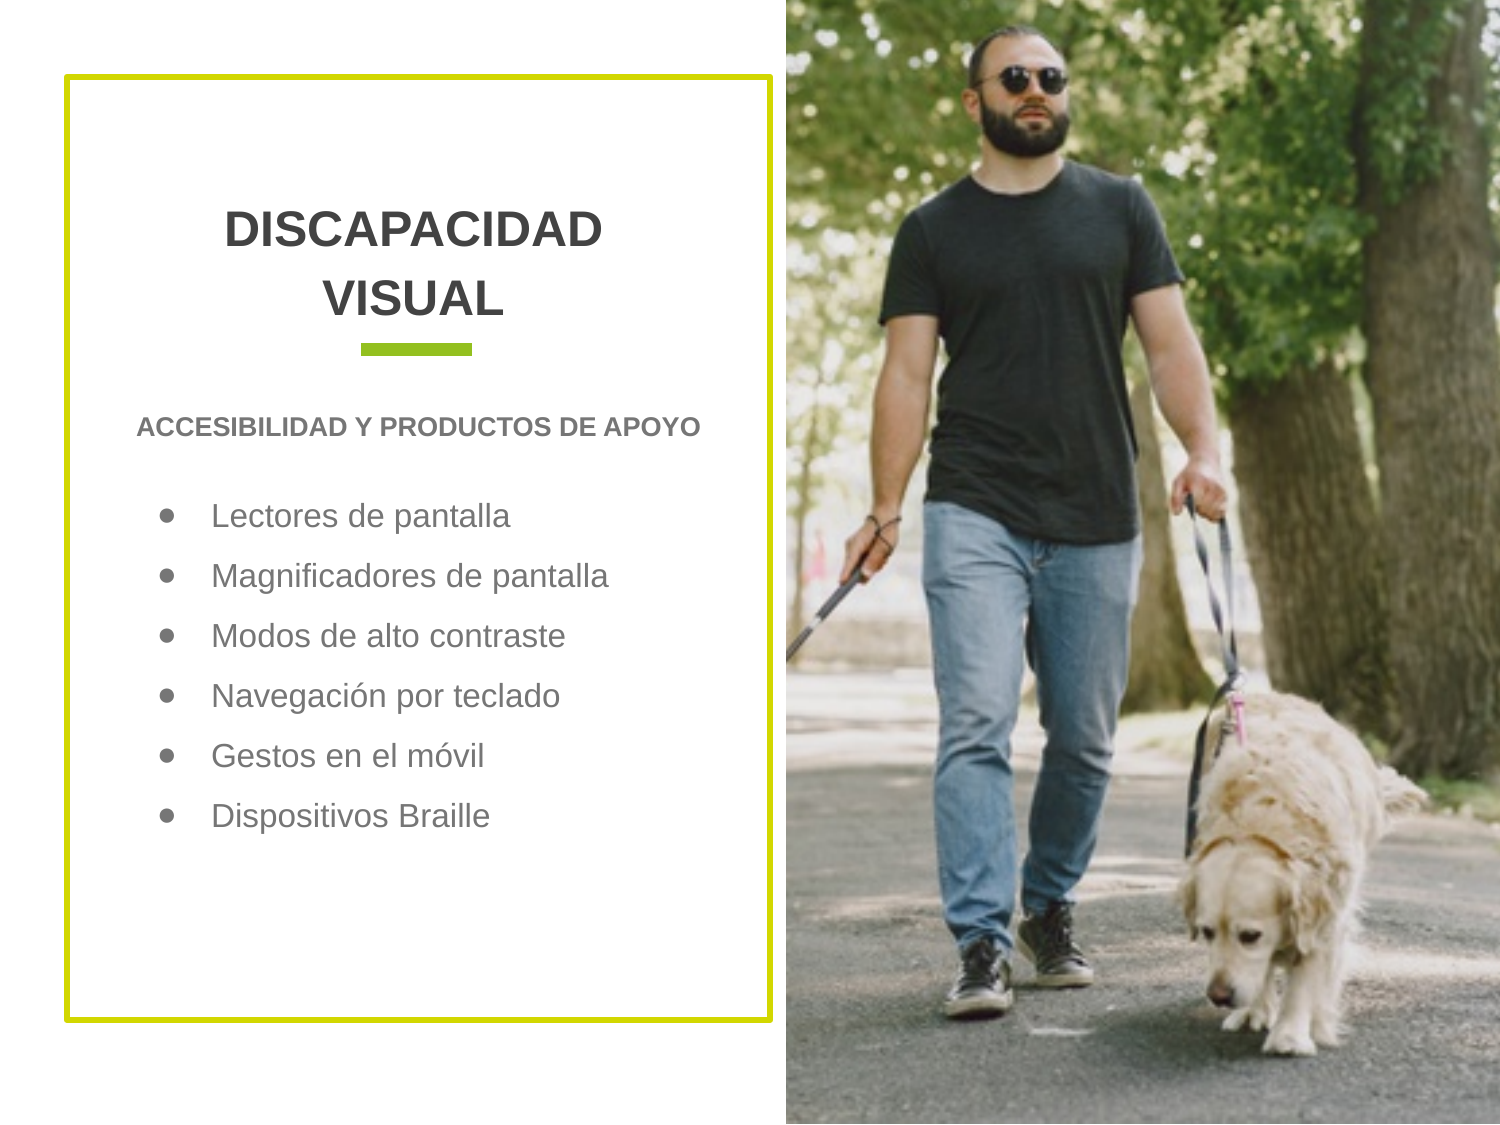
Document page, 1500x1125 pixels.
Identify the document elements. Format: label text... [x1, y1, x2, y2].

text_box [66, 77, 771, 1020]
title DISCAPACIDAD VISUAL [121, 214, 707, 341]
subtitle ACCESIBILIDAD Y PRODUCTOS DE APOYO Lectores de pantalla Magnificadores de pantalla Modos de alto contraste Navegación por teclado Gestos en el móvil Dispositivos Braille [121, 378, 724, 920]
picture [785, 0, 1500, 1124]
